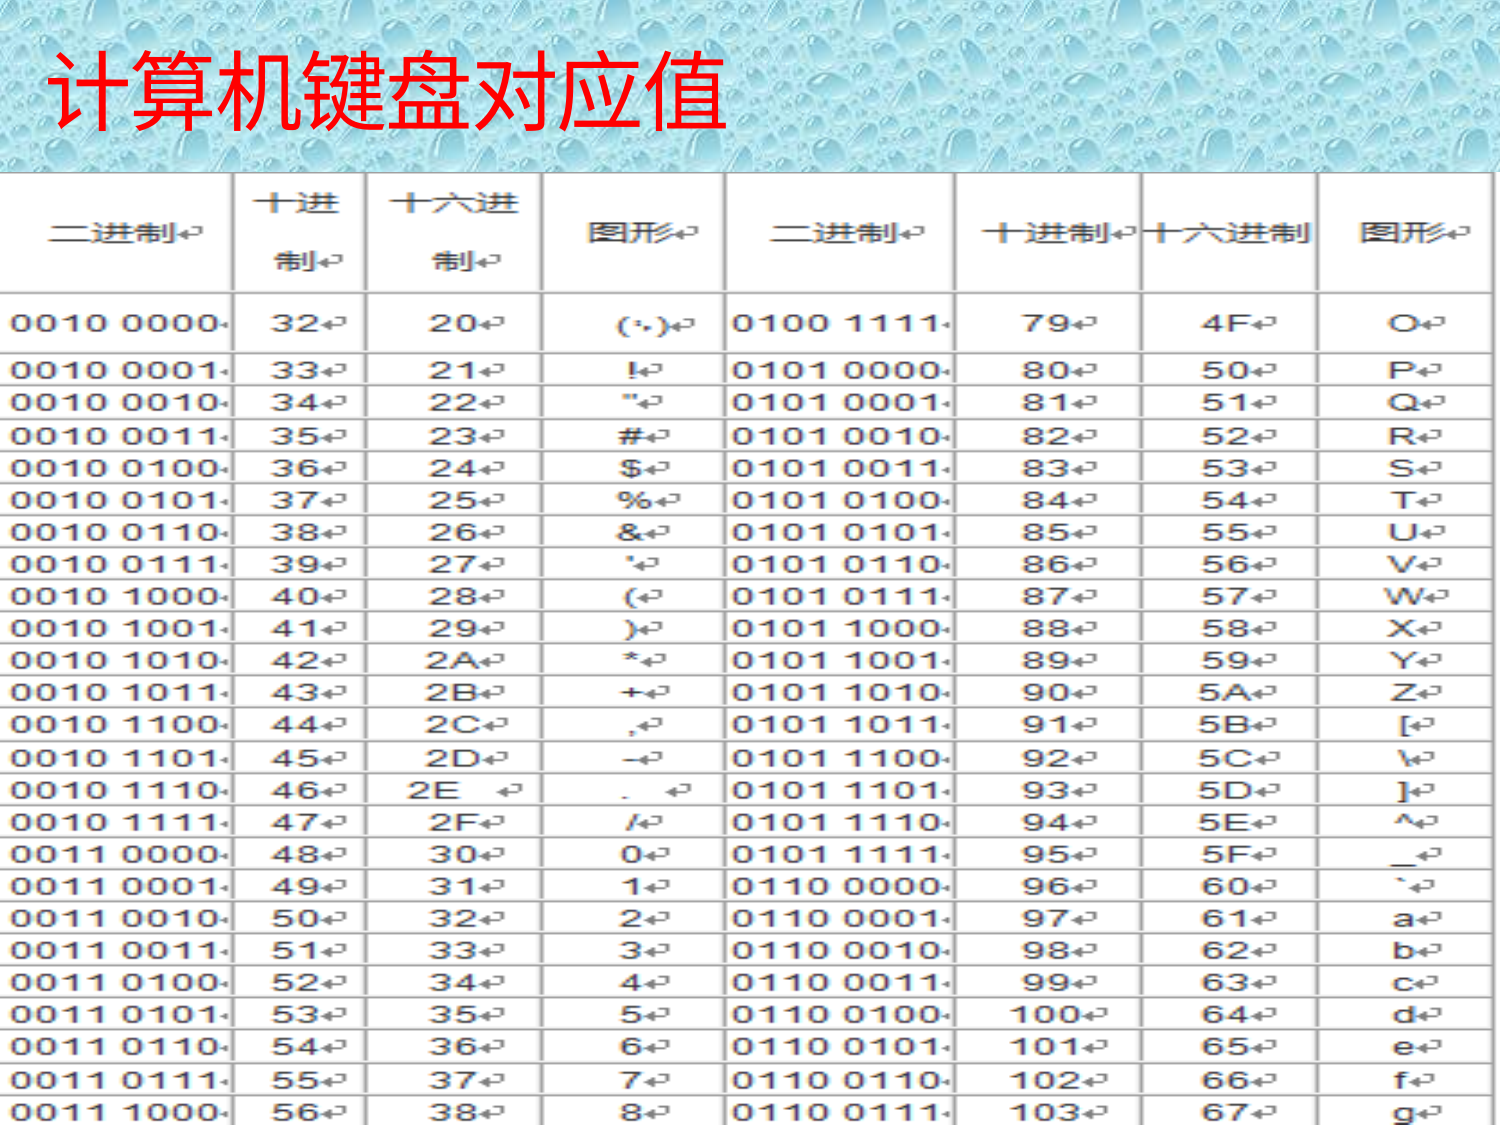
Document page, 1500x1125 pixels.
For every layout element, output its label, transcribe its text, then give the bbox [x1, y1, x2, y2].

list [3, 176, 1498, 1120]
picture [0, 0, 1500, 171]
title 计算机键盘对应值 [29, 4, 1404, 150]
